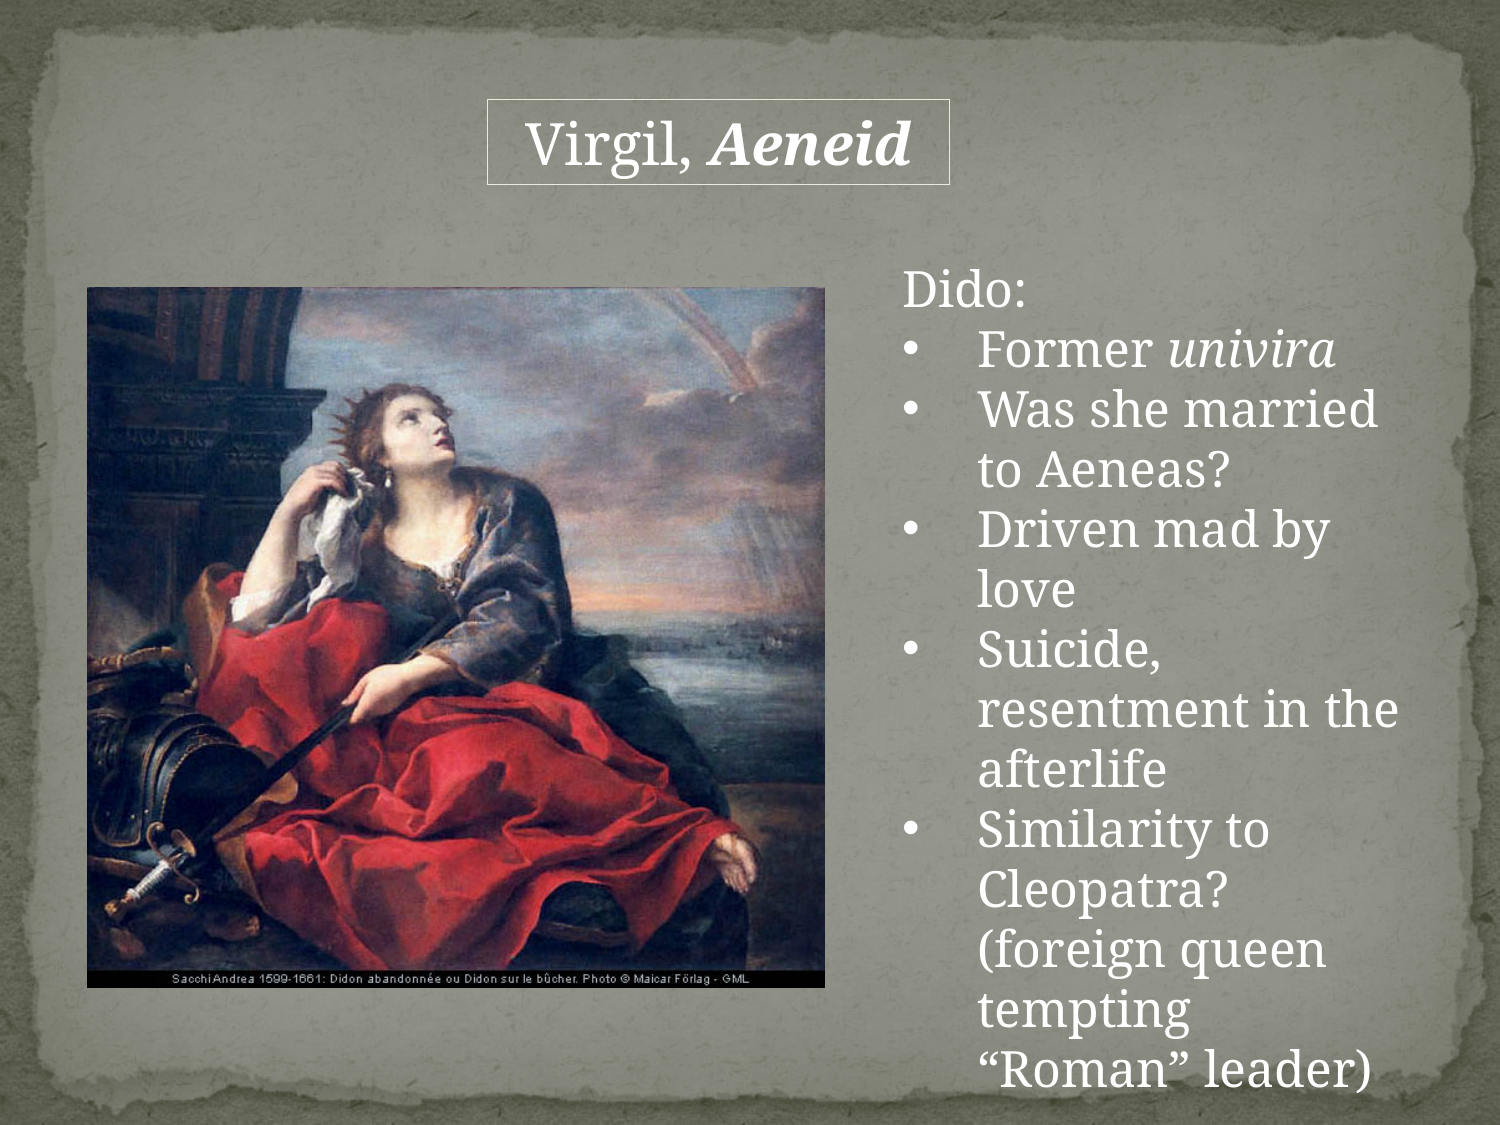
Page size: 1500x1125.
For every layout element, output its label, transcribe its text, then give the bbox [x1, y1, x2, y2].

text_box Dido: Former univira Was she married to Aeneas? Driven mad by love Suicide, resentment in the afterlife Similarity to Cleopatra? (foreign queen tempting “Roman” leader) [887, 249, 1425, 1105]
picture [87, 287, 825, 988]
text_box Virgil, Aeneid [487, 99, 950, 185]
